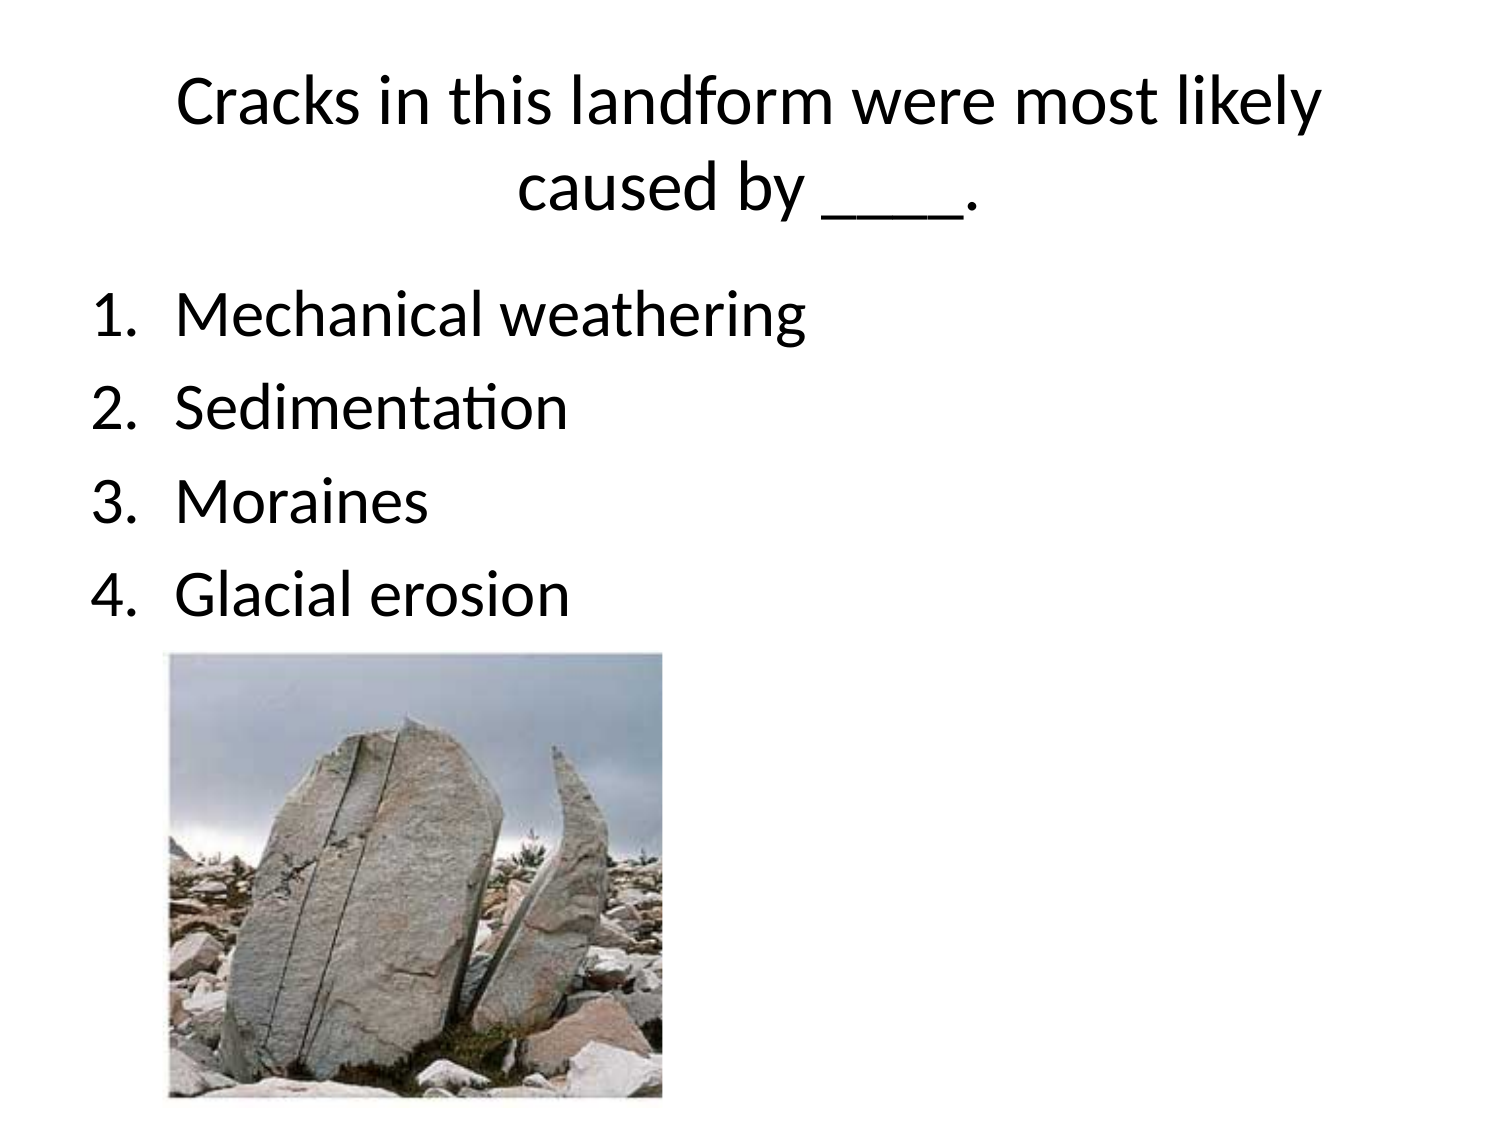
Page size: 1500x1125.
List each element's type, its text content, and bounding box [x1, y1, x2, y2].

picture [162, 649, 663, 1108]
title Cracks in this landform were most likely caused by ____. [75, 45, 1425, 233]
list Mechanical weathering Sedimentation Moraines Glacial erosion [75, 262, 975, 1005]
